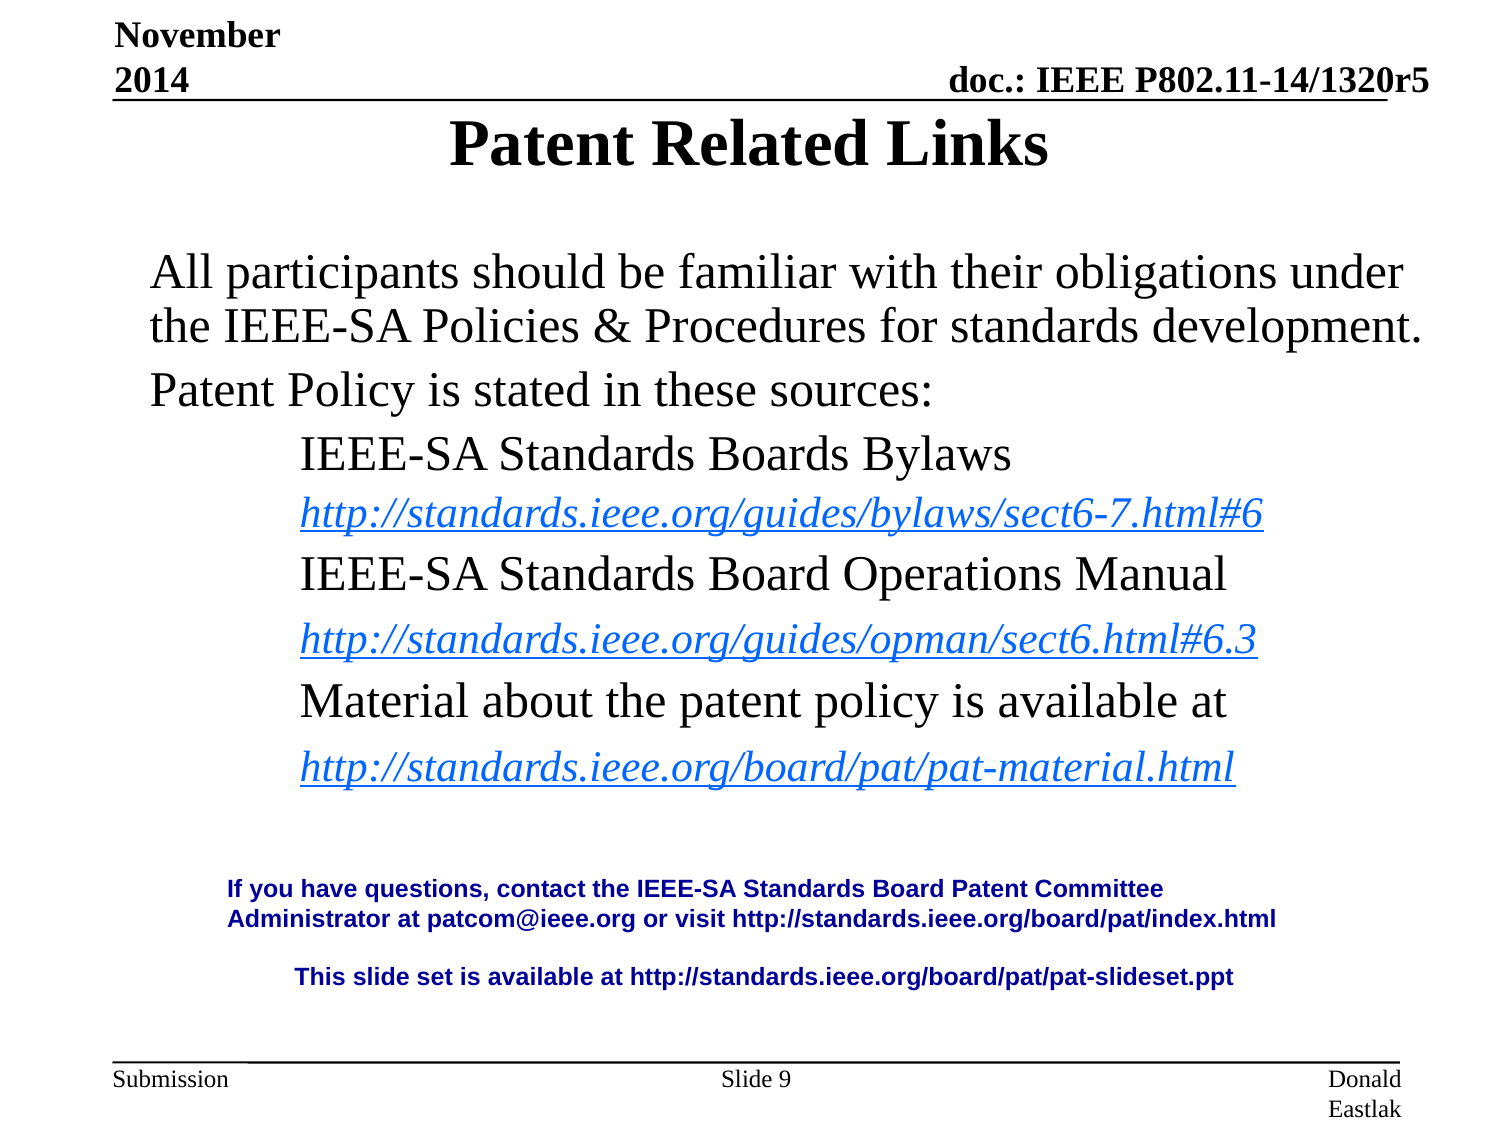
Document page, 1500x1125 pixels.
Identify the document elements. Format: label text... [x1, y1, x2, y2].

title Patent Related Links [75, 45, 1425, 233]
slide_number Slide 9 [712, 1062, 800, 1093]
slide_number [114, 54, 290, 100]
footer Donald Eastlake 3rd, Huawei Technologies [1325, 1062, 1402, 1093]
text_box If you have questions, contact the IEEE-SA Standards Board Patent Committee Administrator at patcom@ieee.org or visit http://standards.ieee.org/board/pat/index.html This slide set is available at http://standards.ieee.org/board/pat/pat-slideset.ppt [212, 865, 1325, 998]
list All participants should be familiar with their obligations under the IEEE-SA Policies & Procedures for standards development. Patent Policy is stated in these sources: IEEE-SA Standards Boards Bylaws http://standards.ieee.org/guides/bylaws/sect6-7.html#6 IEEE-SA Standards Board Operations Manual http://standards.ieee.org/guides/opman/sect6.html#6.3 Material about the patent policy is available at http://standards.ieee.org/board/pat/pat-material.html [12, 237, 1488, 875]
